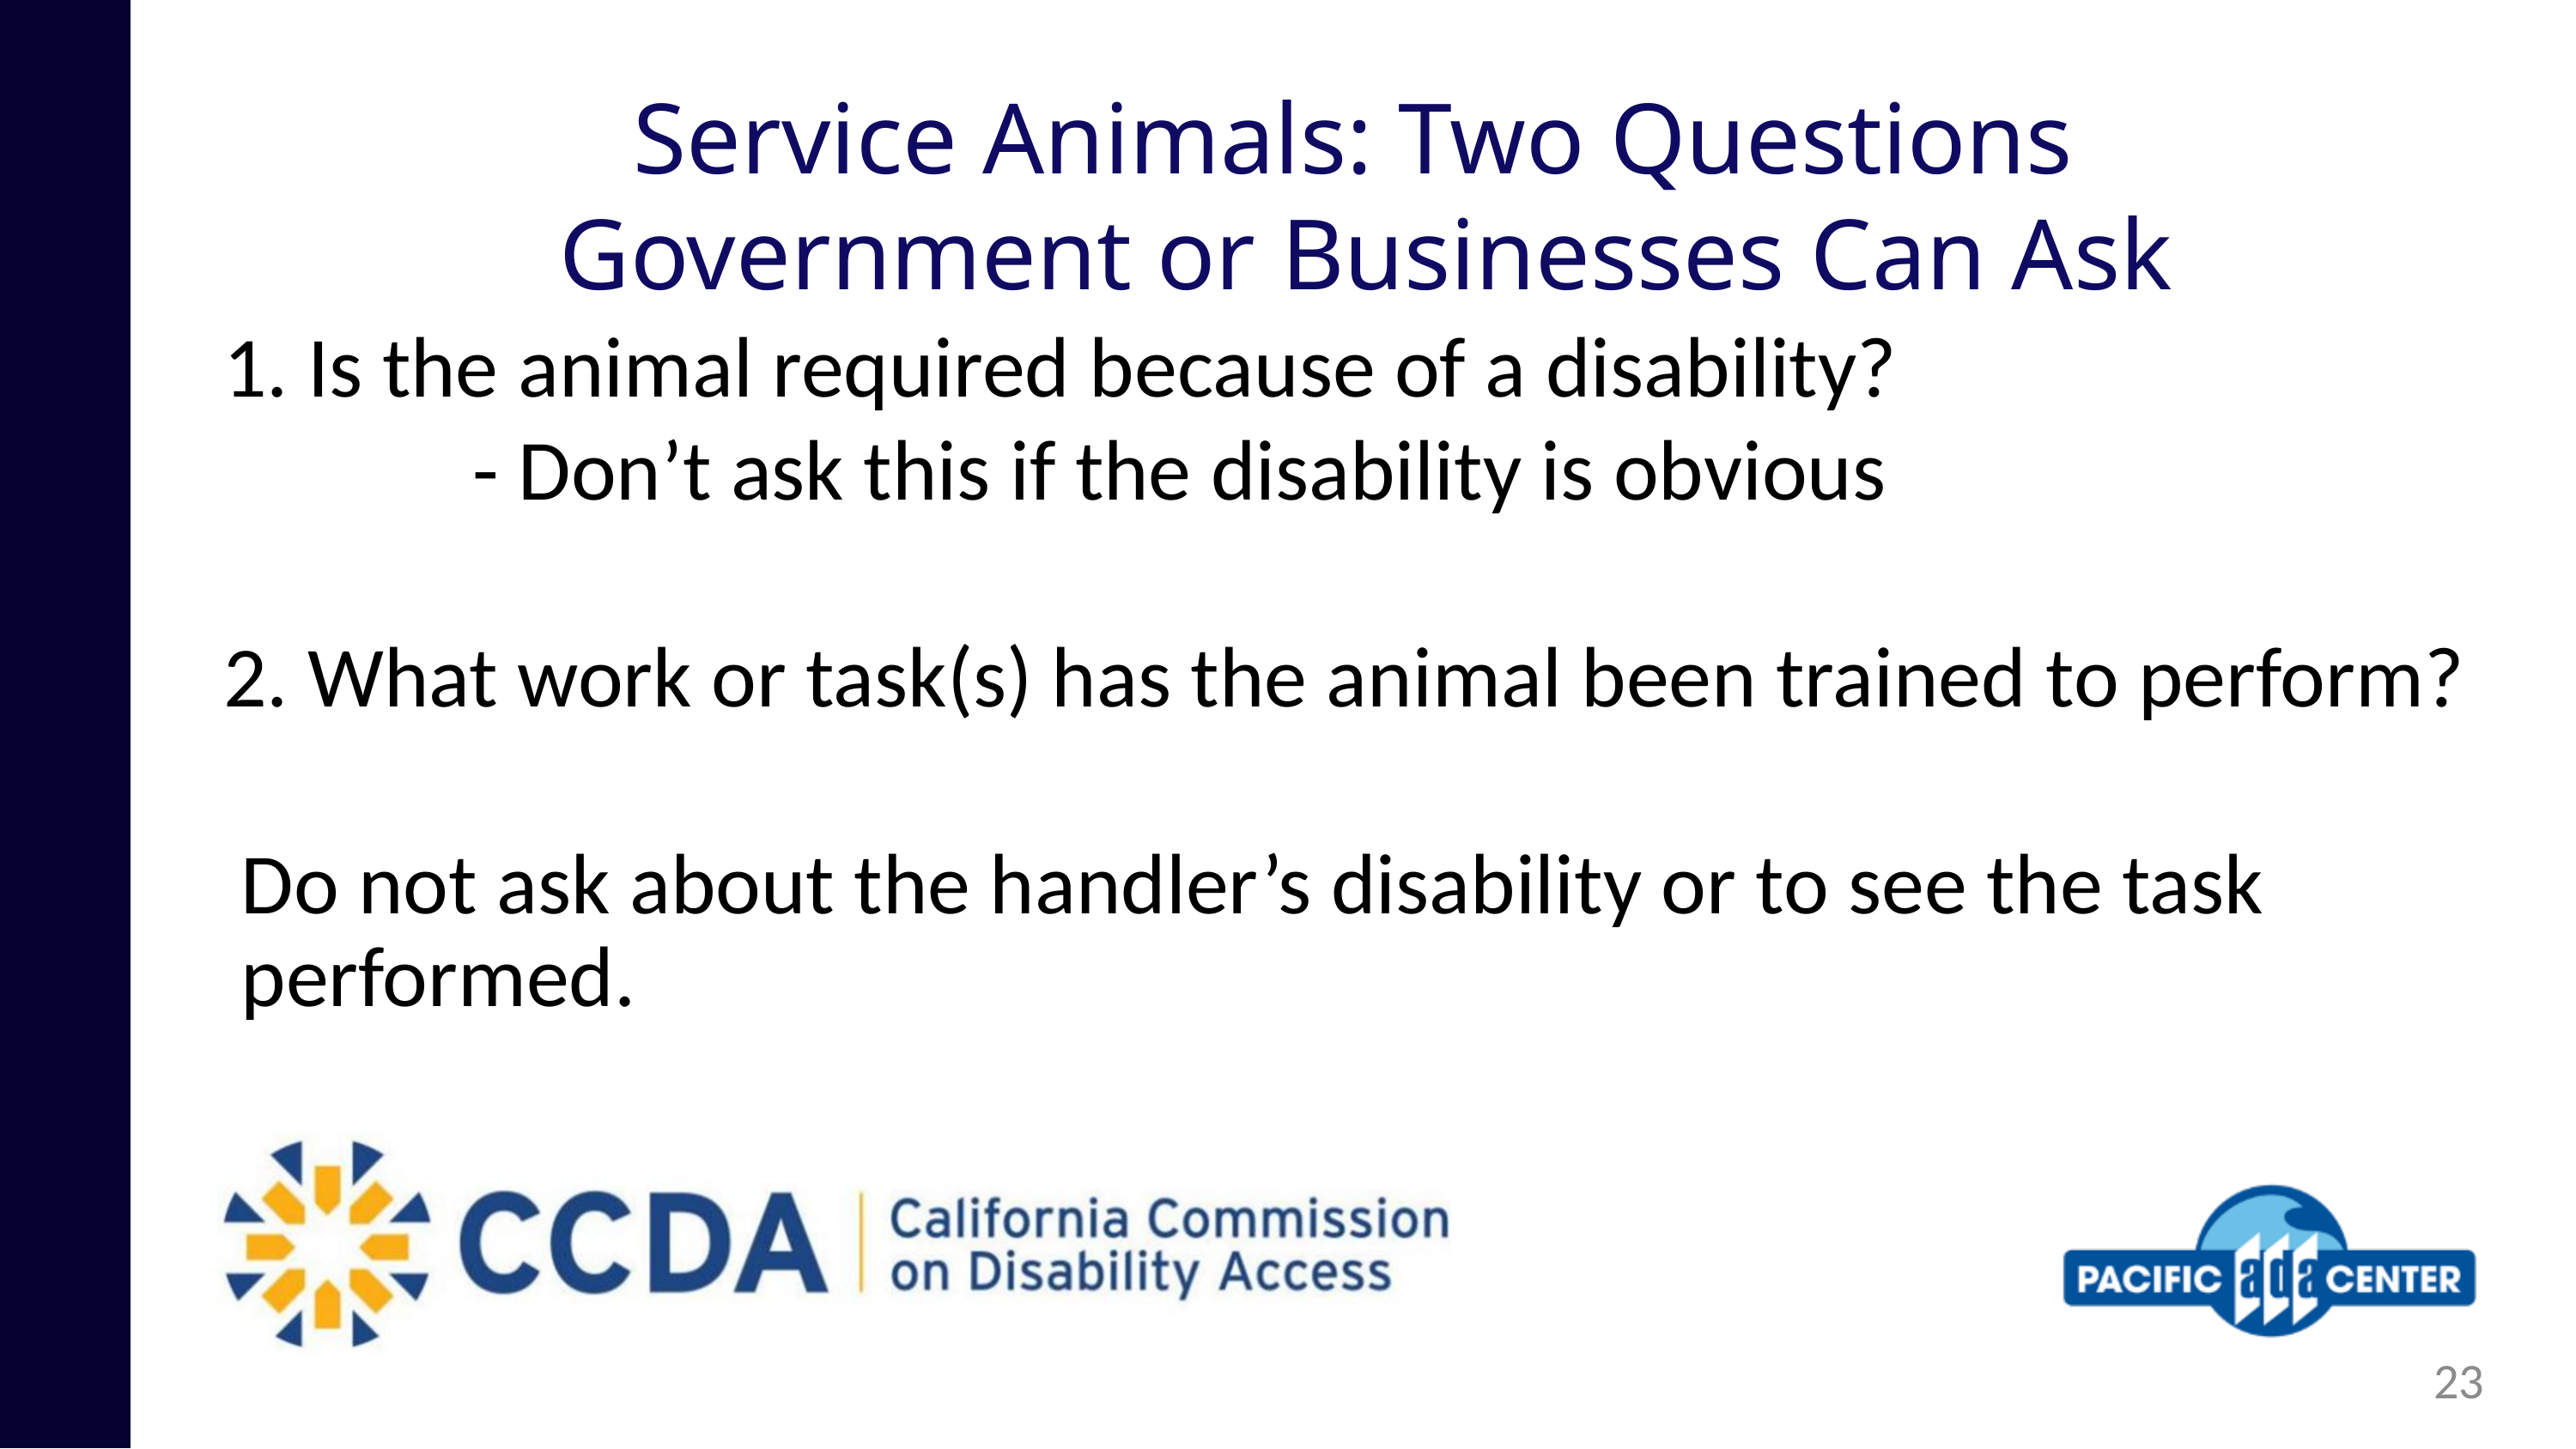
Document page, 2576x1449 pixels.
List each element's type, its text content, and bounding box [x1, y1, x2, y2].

slide_number 23 [2196, 1385, 2498, 1405]
picture [216, 1131, 1451, 1354]
picture [2017, 1170, 2532, 1377]
title Service Animals: Two Questions Government or Businesses Can Ask [199, 70, 2532, 316]
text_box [0, 0, 131, 1449]
list 1. Is the animal required because of a disability? - Don’t ask this if the disability is obvious 2. What work or task(s) has the animal been trained to perform? Do not ask about the handler’s disability or to see the task performed. [199, 316, 2532, 1377]
